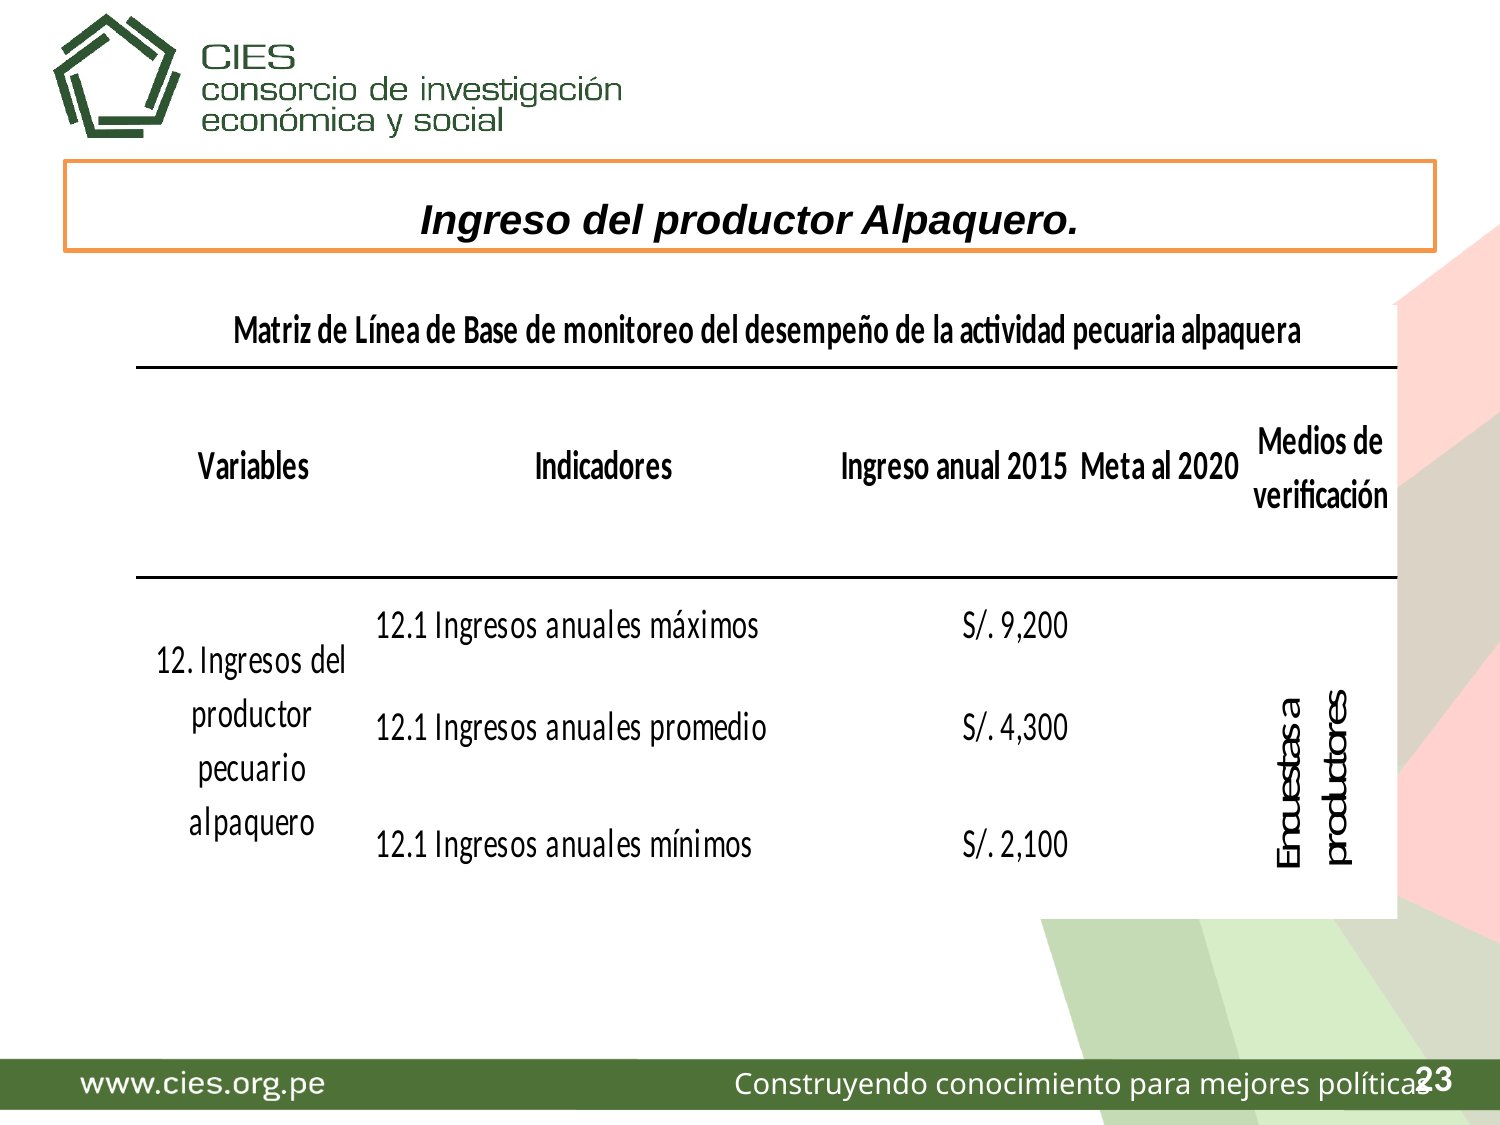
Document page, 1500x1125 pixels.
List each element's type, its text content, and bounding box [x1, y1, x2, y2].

picture [0, 208, 1500, 1125]
picture [53, 13, 621, 138]
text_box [135, 302, 1400, 923]
slide_number 23 [1399, 1046, 1484, 1103]
text_box Ingreso del productor Alpaquero. [63, 159, 1437, 253]
